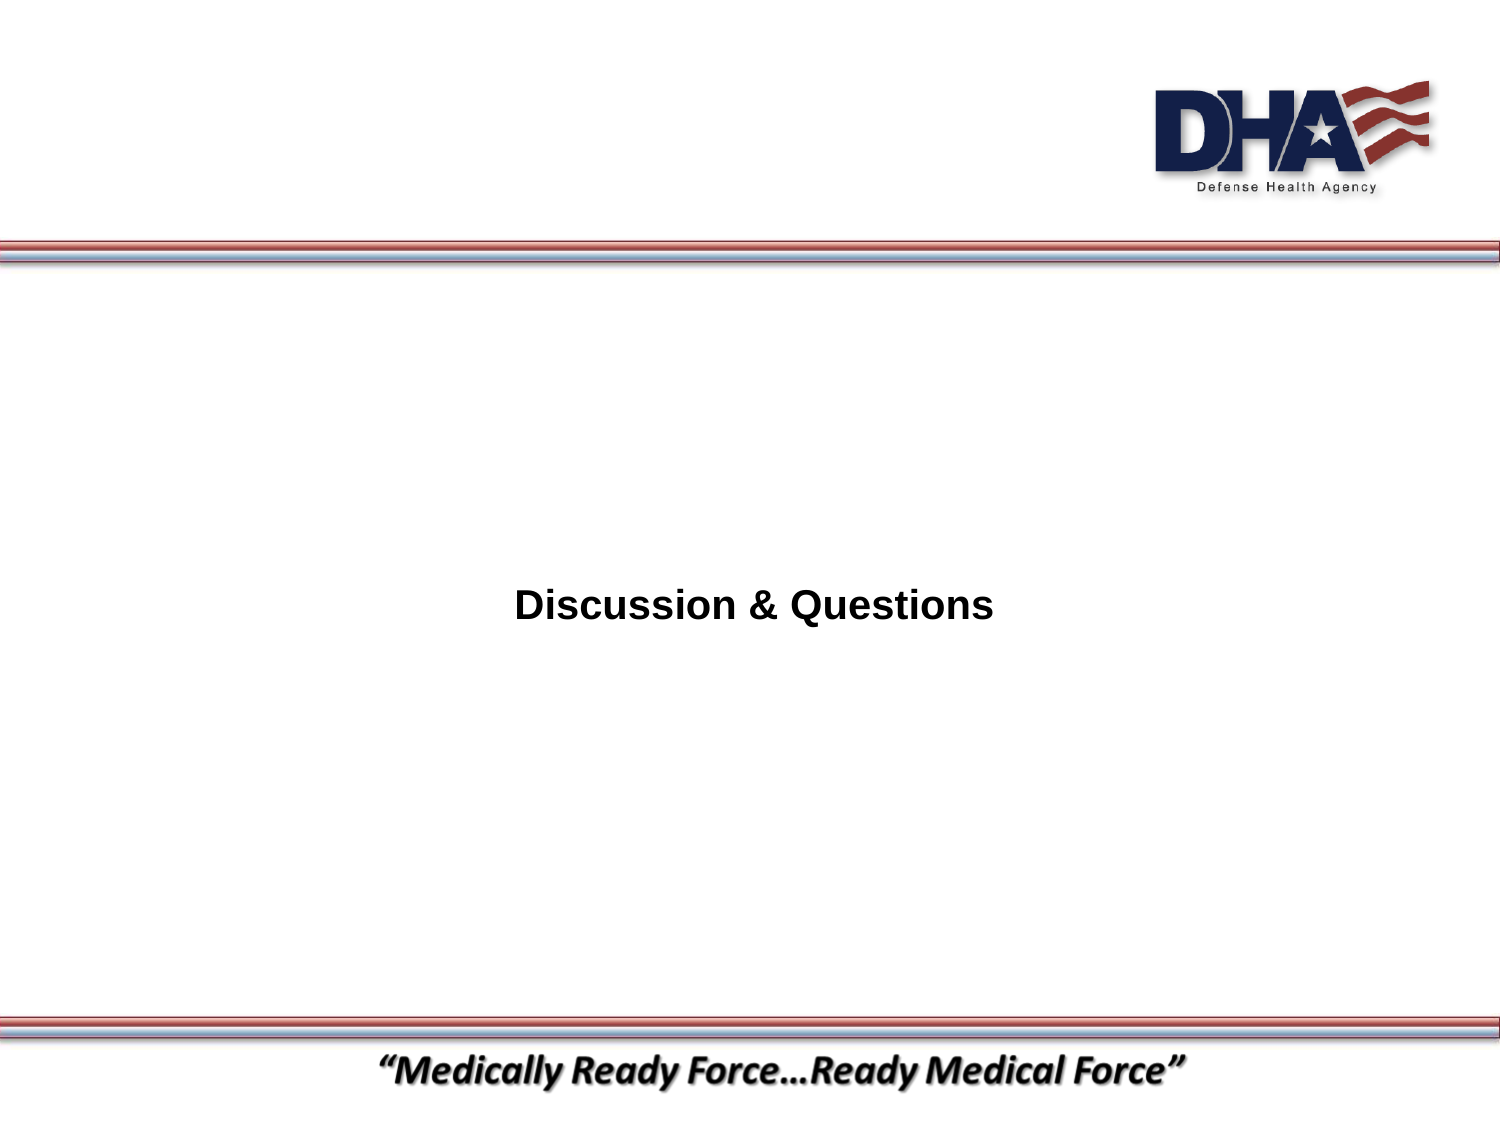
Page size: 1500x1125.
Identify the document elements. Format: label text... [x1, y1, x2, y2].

picture [1155, 80, 1429, 194]
picture [0, 1013, 9, 1050]
picture [312, 1030, 1249, 1125]
text_box Discussion & Questions [9, 570, 1500, 1065]
picture [0, 237, 1500, 274]
